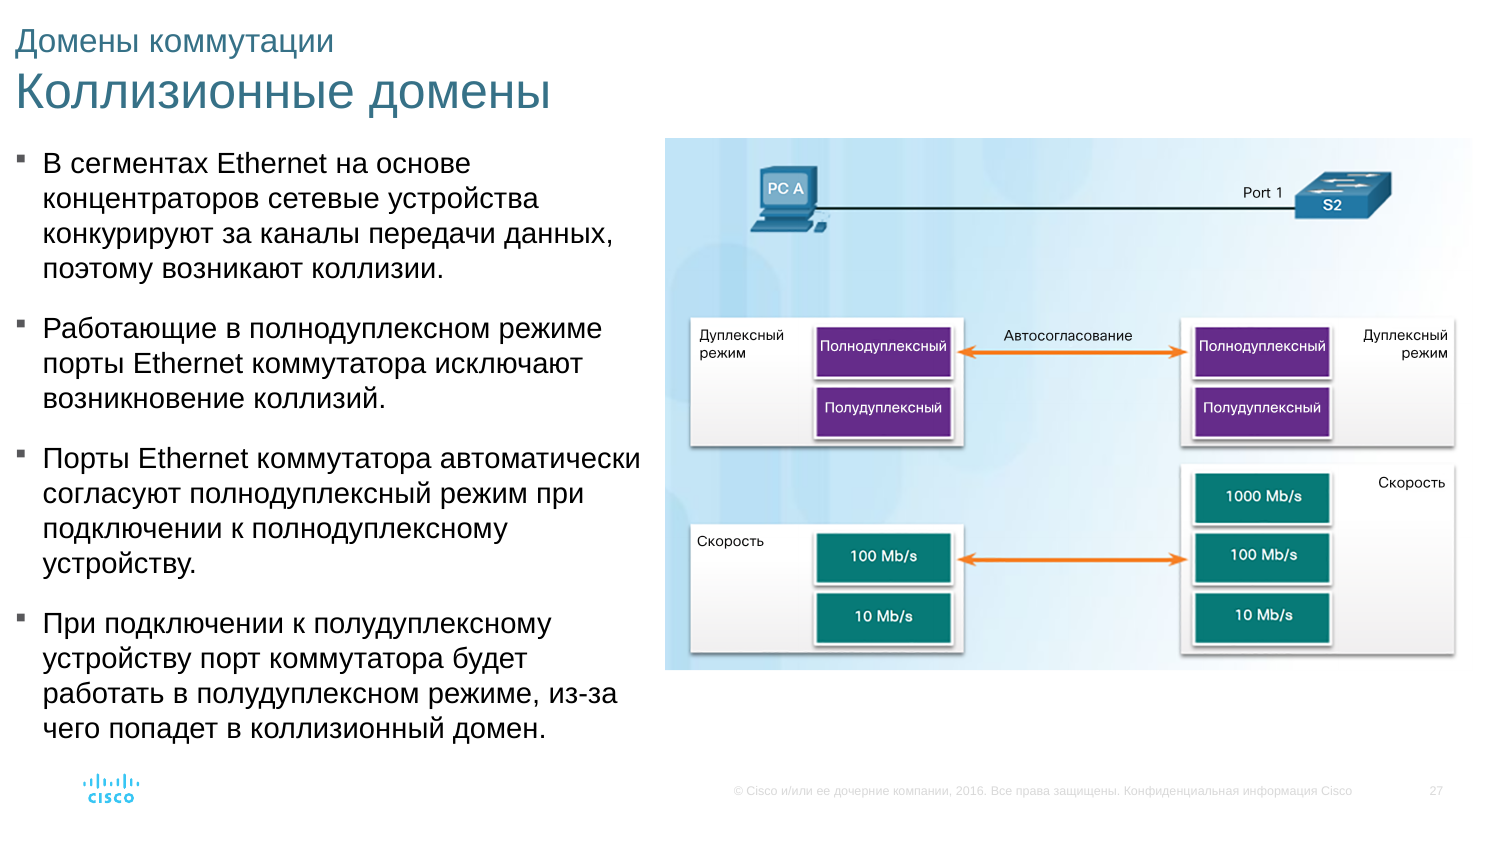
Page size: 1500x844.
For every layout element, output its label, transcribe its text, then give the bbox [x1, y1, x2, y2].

picture [663, 136, 1473, 671]
list В сегментах Ethernet на основе концентраторов сетевые устройства конкурируют за каналы передачи данных, поэтому возникают коллизии. Работающие в полнодуплексном режиме порты Ethernet коммутатора исключают возникновение коллизий. Порты Ethernet коммутатора автоматически согласуют полнодуплексный режим при подключении к полнодуплексному устройству. При подключении к полудуплексному устройству порт коммутатора будет работать в полудуплексном режиме, из-за чего попадет в коллизионный домен. [0, 137, 664, 807]
title Домены коммутации Коллизионные домены [0, 6, 1500, 131]
